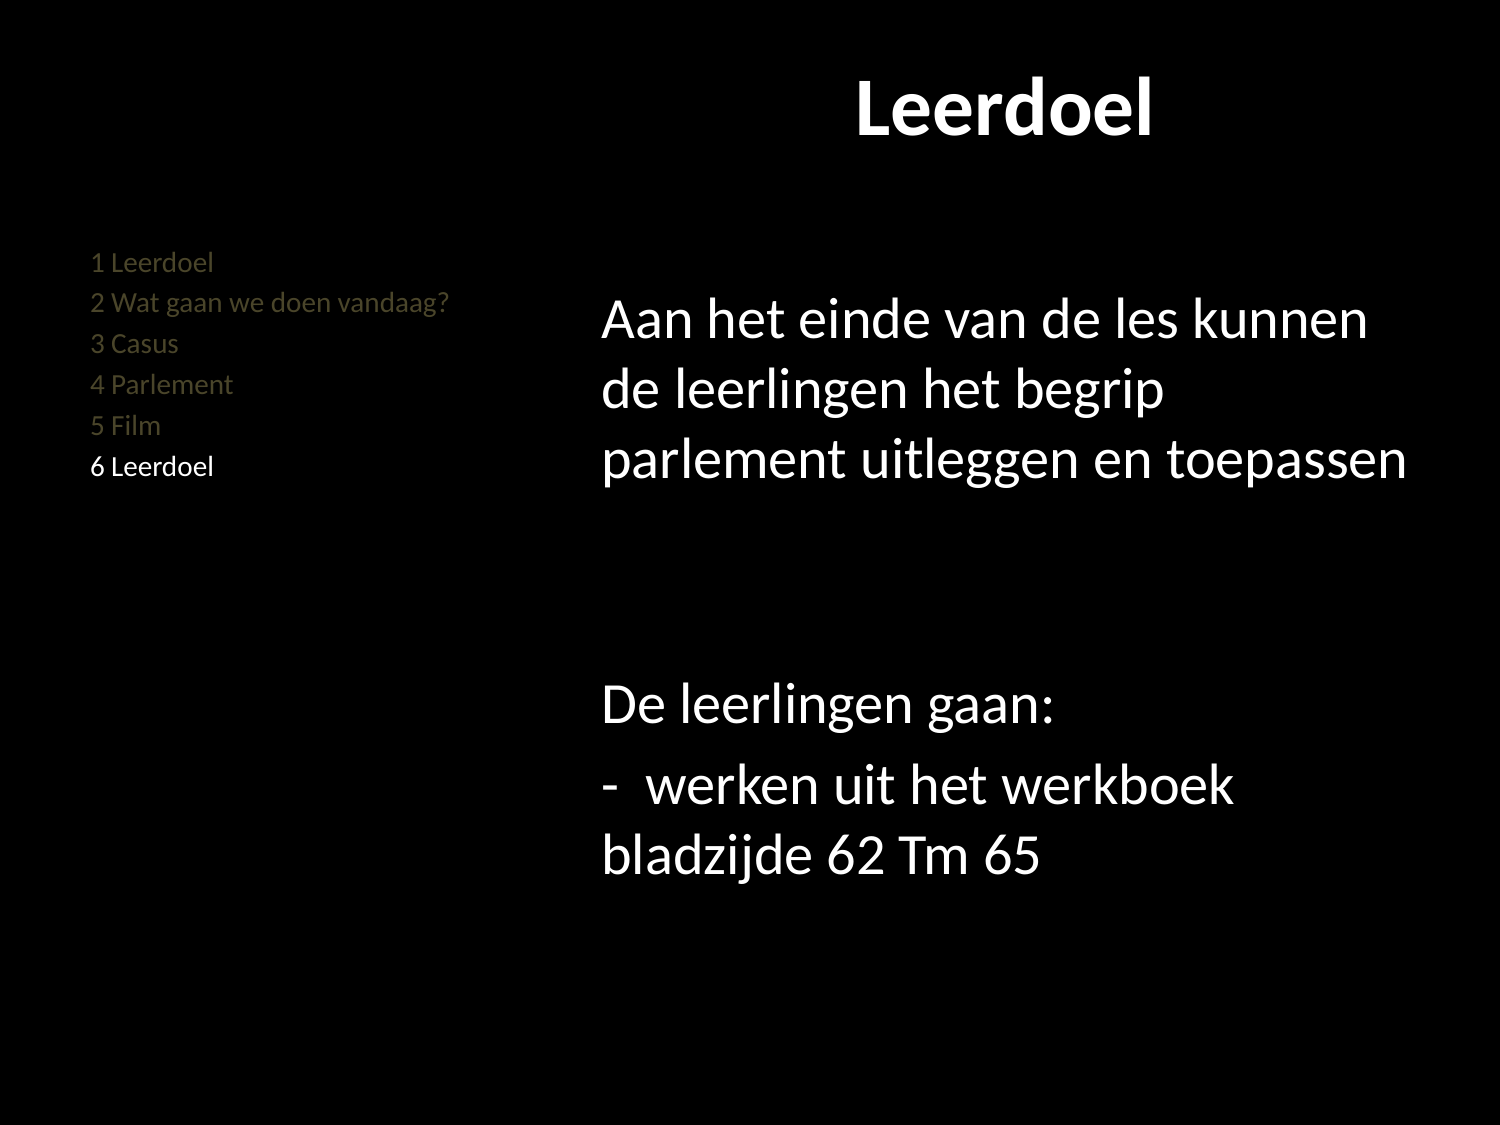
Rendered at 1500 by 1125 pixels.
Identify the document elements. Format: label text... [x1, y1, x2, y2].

list Leerdoel Aan het einde van de les kunnen de leerlingen het begrip parlement uitleggen en toepassen De leerlingen gaan: - werken uit het werkboek bladzijde 62 Tm 65 [586, 44, 1425, 1005]
list 1 Leerdoel 2 Wat gaan we doen vandaag? 3 Casus 4 Parlement 5 Film 6 Leerdoel [75, 235, 569, 1005]
